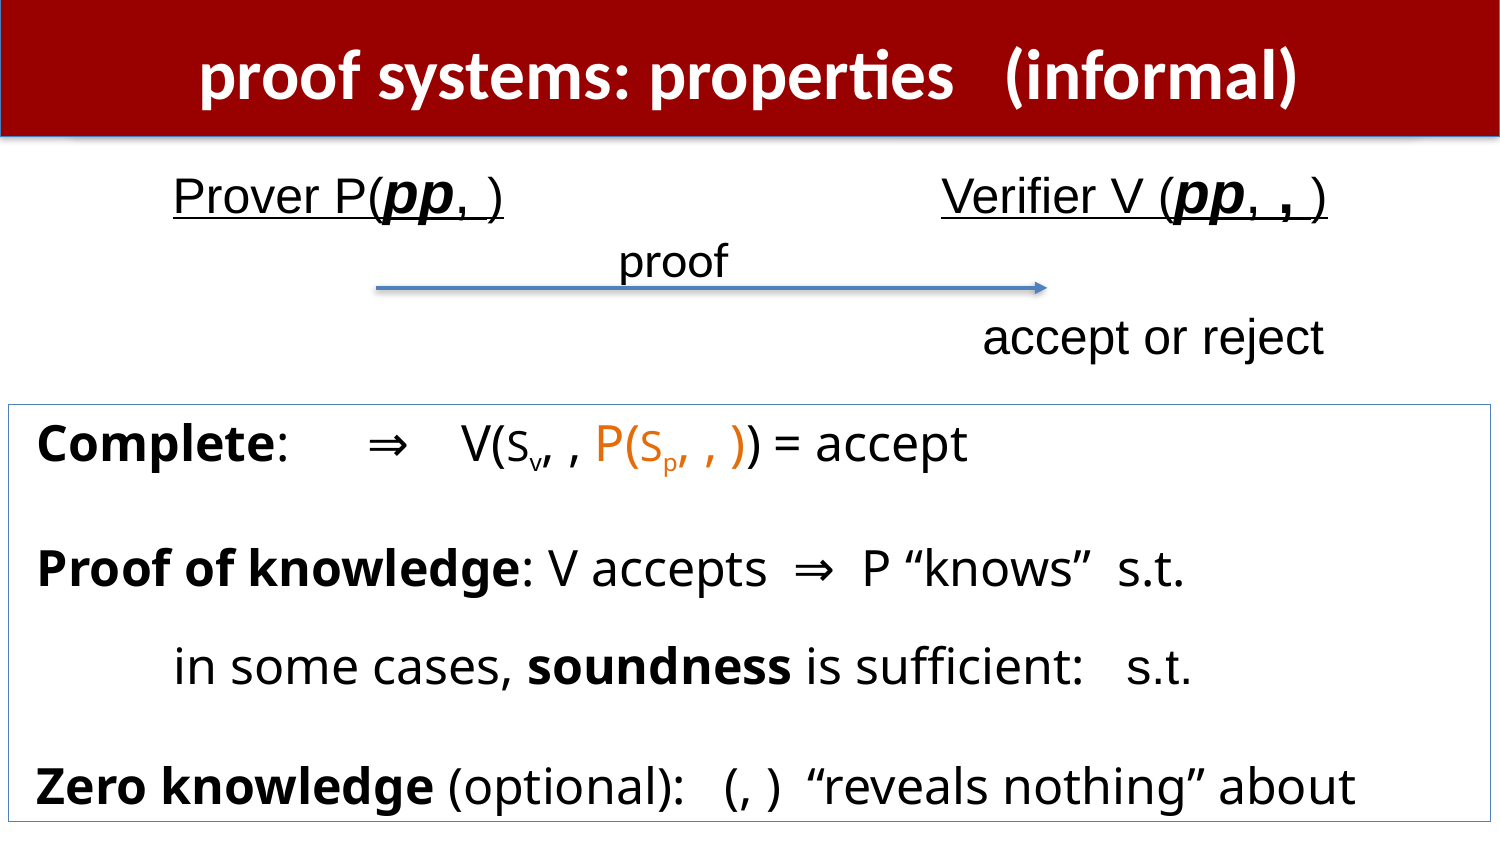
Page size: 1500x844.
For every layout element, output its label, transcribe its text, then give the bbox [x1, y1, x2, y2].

text_box accept or reject [967, 297, 1340, 372]
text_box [375, 203, 1048, 300]
title proof systems: properties (informal) [75, 20, 1425, 123]
